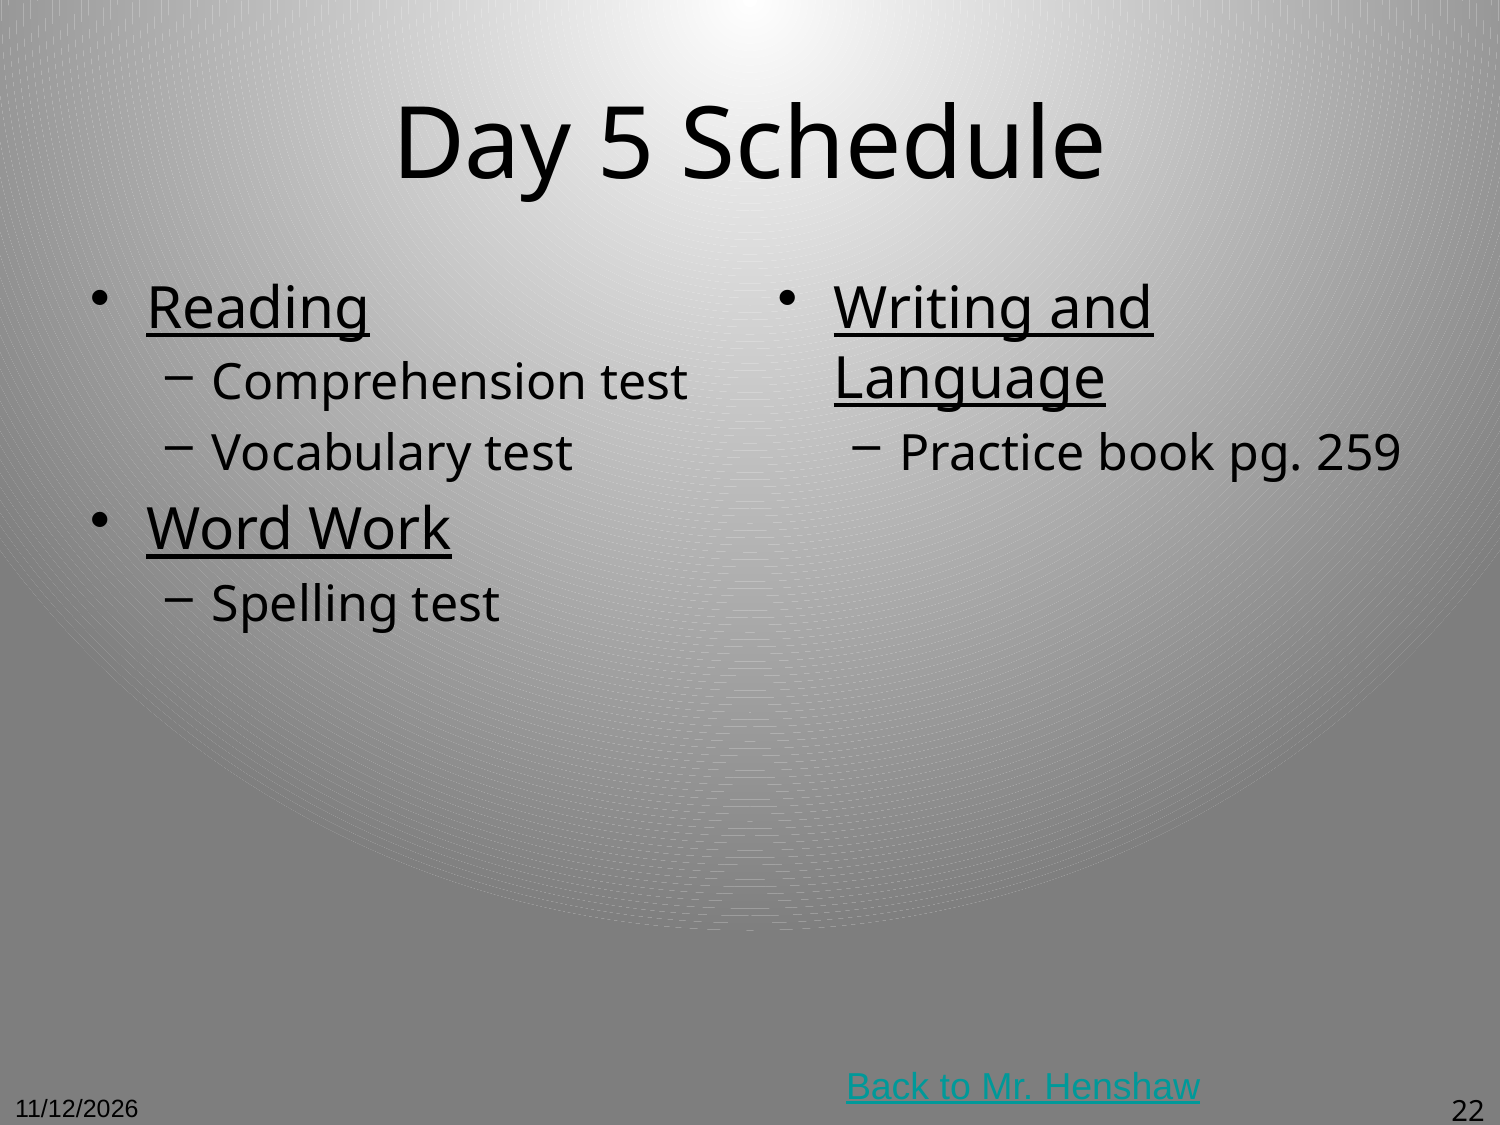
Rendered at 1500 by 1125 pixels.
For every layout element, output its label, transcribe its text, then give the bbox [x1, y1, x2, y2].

list Reading Comprehension test Vocabulary test Word Work Spelling test [74, 262, 738, 1006]
list Writing and Language Practice book pg. 259 [762, 262, 1426, 1006]
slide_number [0, 1084, 351, 1125]
text_box Back to Mr. Henshaw [831, 1054, 1216, 1115]
slide_number 22 [1149, 1084, 1500, 1125]
title Day 5 Schedule [74, 44, 1426, 233]
